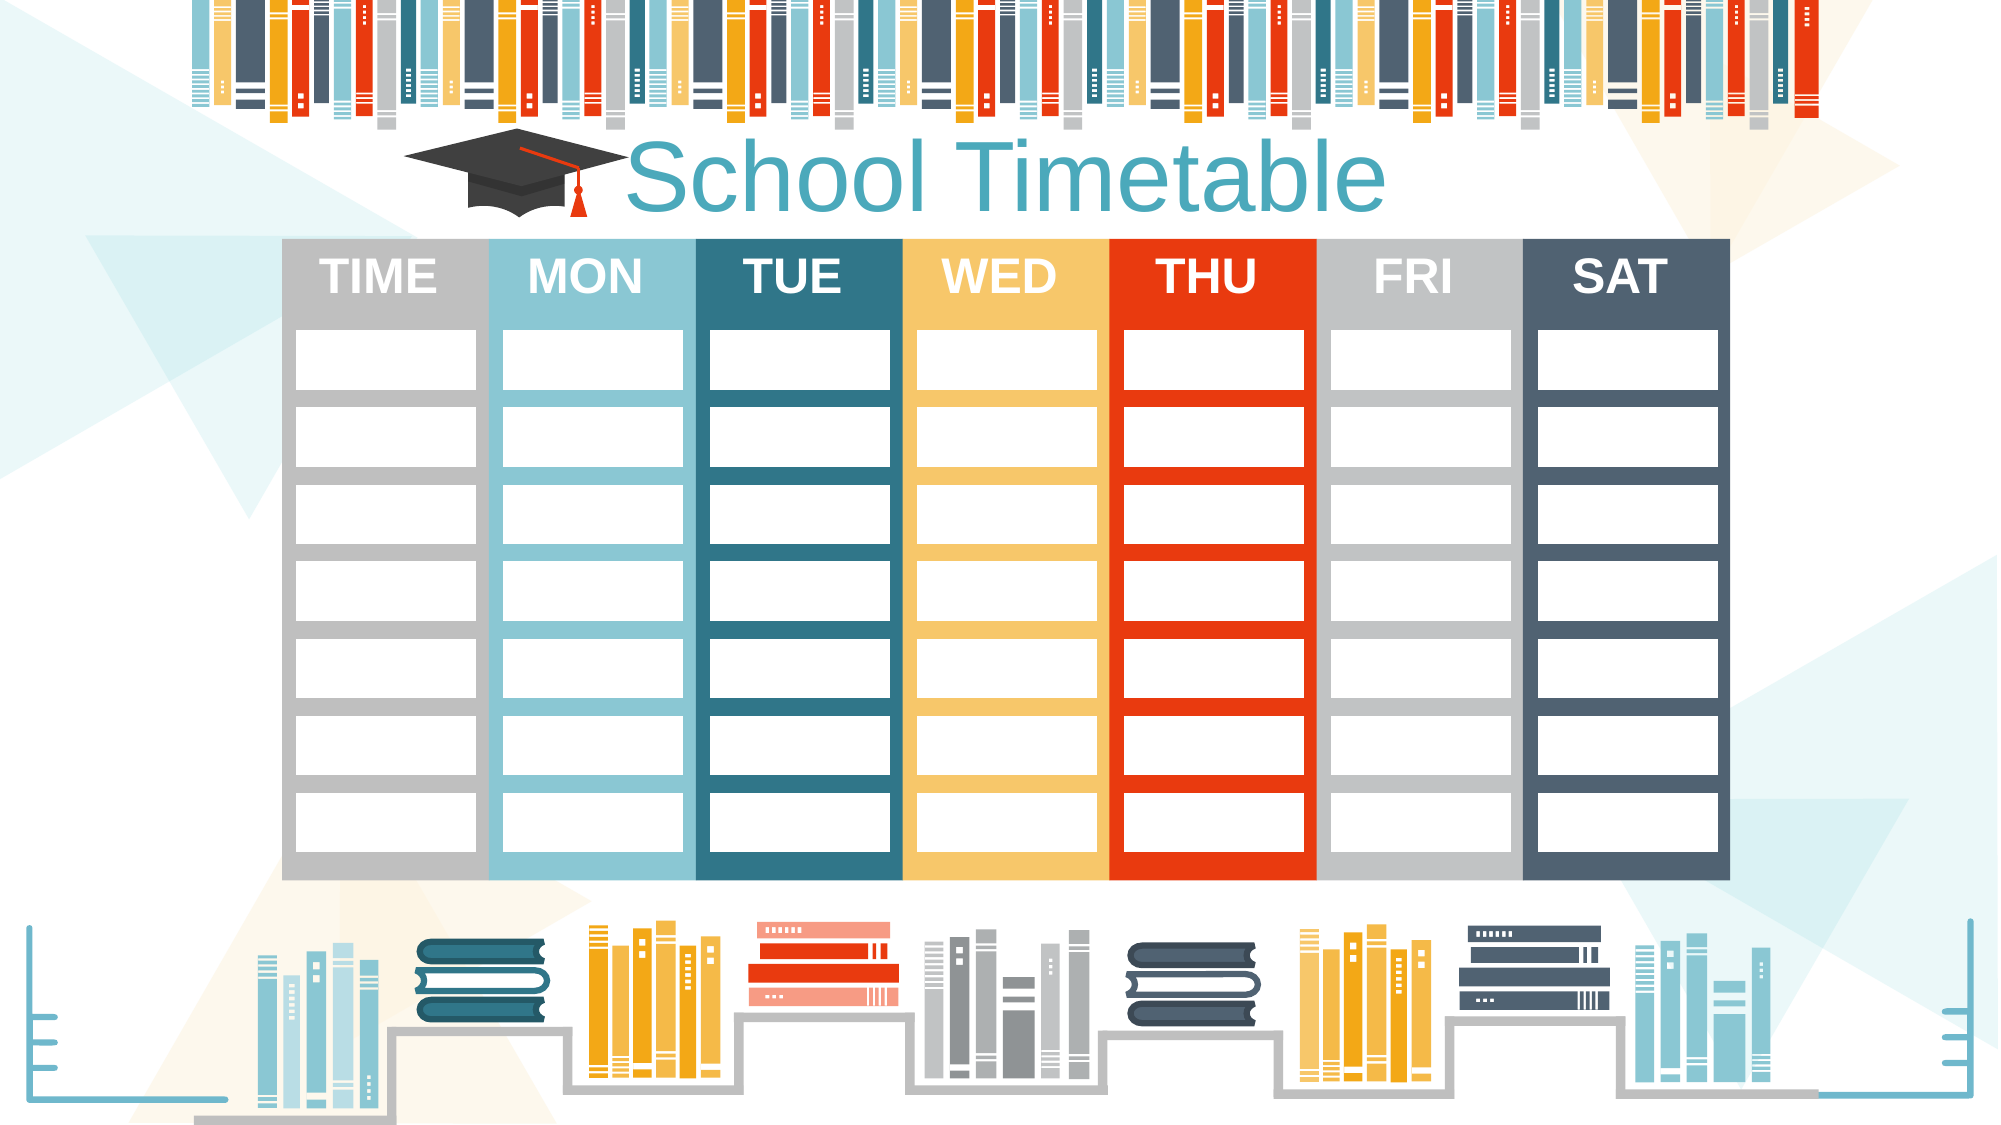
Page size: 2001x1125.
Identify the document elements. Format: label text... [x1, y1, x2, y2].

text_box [192, 0, 1819, 130]
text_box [193, 920, 1819, 1125]
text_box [282, 238, 1731, 881]
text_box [403, 130, 629, 218]
text_box School Timetable [239, 130, 1773, 239]
